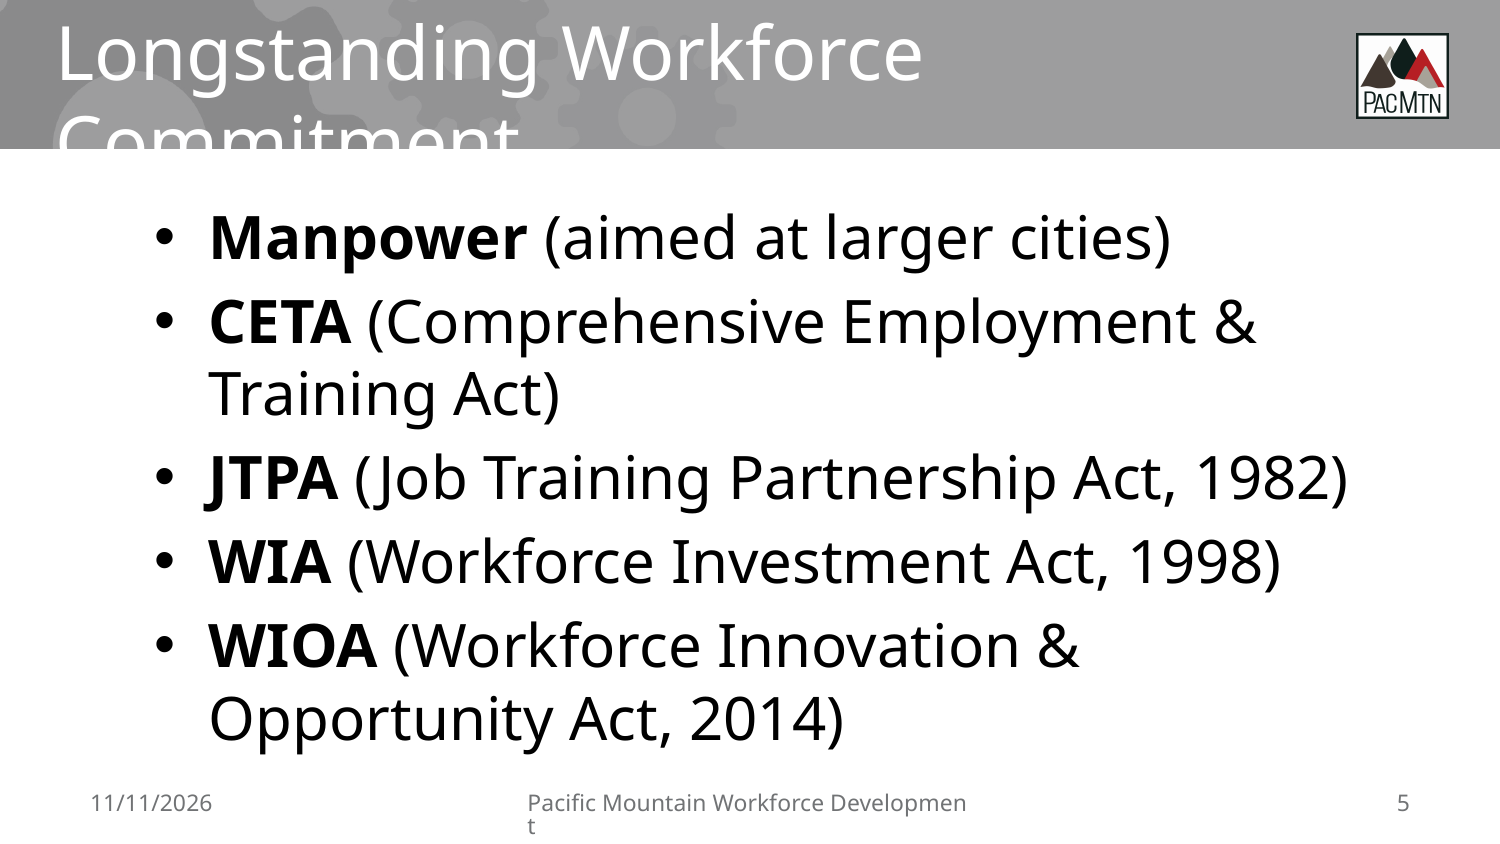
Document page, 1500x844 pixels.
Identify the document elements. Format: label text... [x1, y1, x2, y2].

list Manpower (aimed at larger cities) CETA (Comprehensive Employment & Training Act) JTPA (Job Training Partnership Act, 1982) WIA (Workforce Investment Act, 1998) WIOA (Workforce Innovation & Opportunity Act, 2014) [139, 192, 1380, 770]
picture [1356, 33, 1449, 119]
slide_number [75, 782, 425, 828]
footer Pacific Mountain Workforce Development [512, 782, 988, 828]
title Longstanding Workforce Commitment [40, 33, 1347, 157]
slide_number 5 [1074, 782, 1425, 828]
